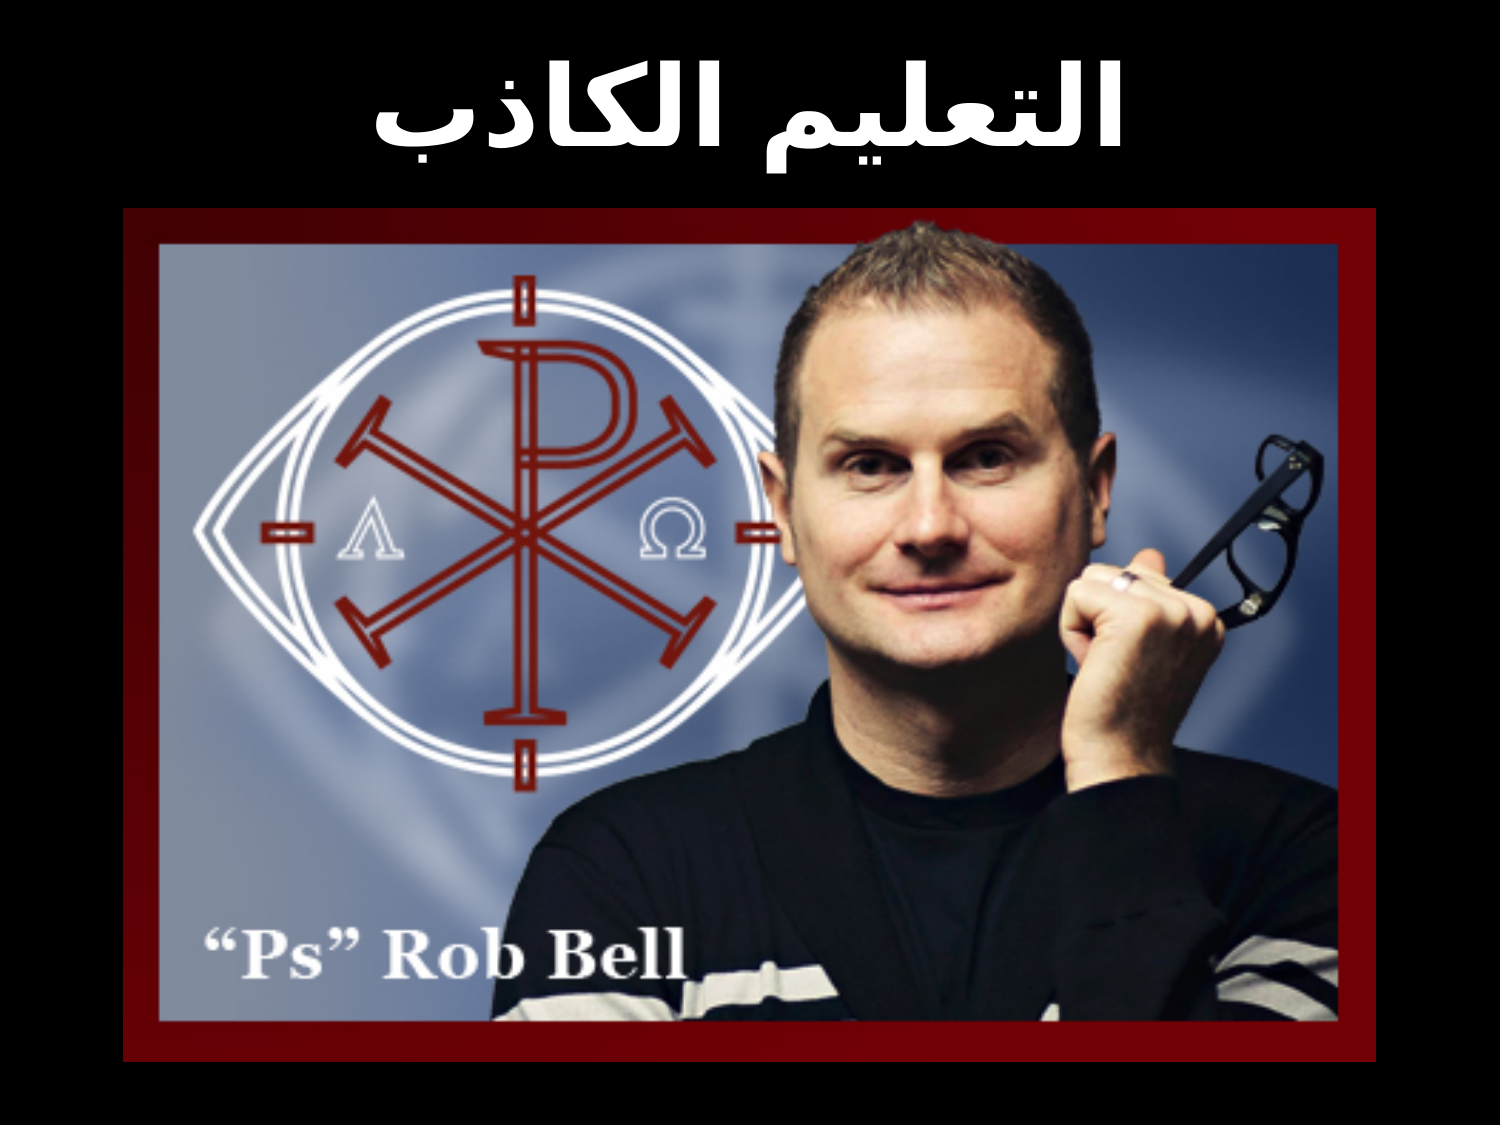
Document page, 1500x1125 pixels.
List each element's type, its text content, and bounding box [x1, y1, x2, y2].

title التعليم الكاذب [0, 38, 1500, 165]
picture [123, 207, 1377, 1063]
